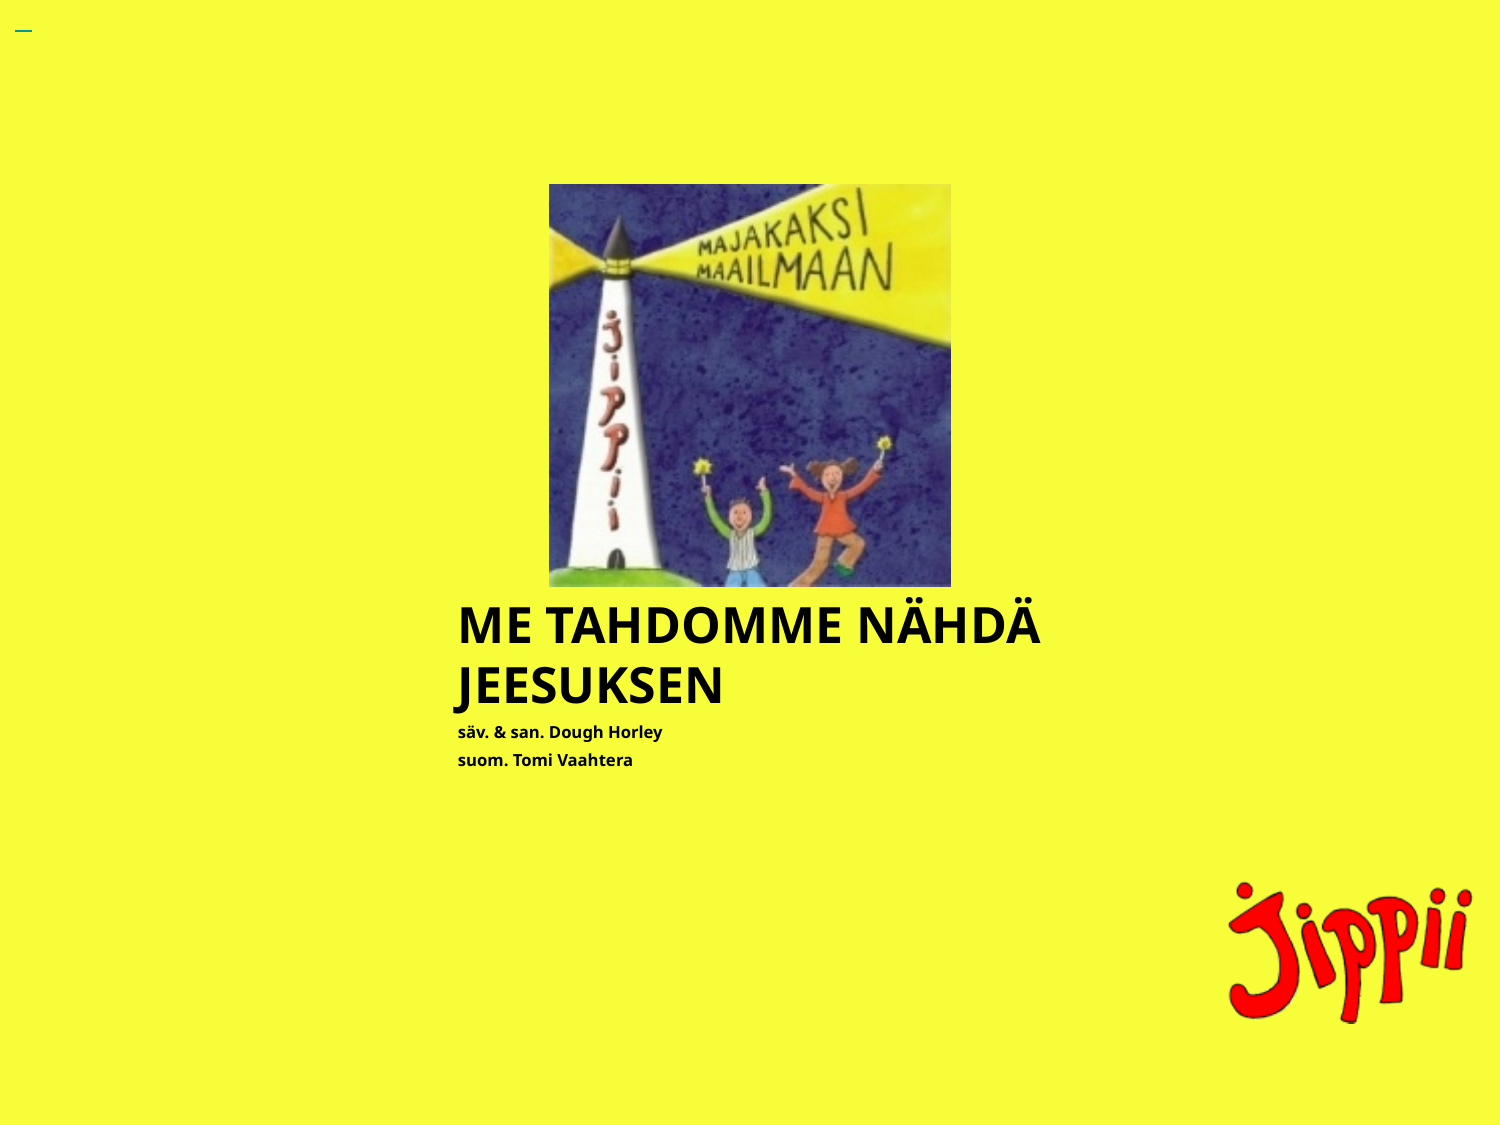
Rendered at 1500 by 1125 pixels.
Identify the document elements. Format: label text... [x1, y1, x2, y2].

text_box [0, 0, 207, 44]
picture [548, 184, 951, 587]
picture [1218, 875, 1483, 1024]
text_box ME TAHDOMME NÄHDÄ JEESUKSEN säv. & san. Dough Horley suom. Tomi Vaahtera [442, 586, 1187, 778]
